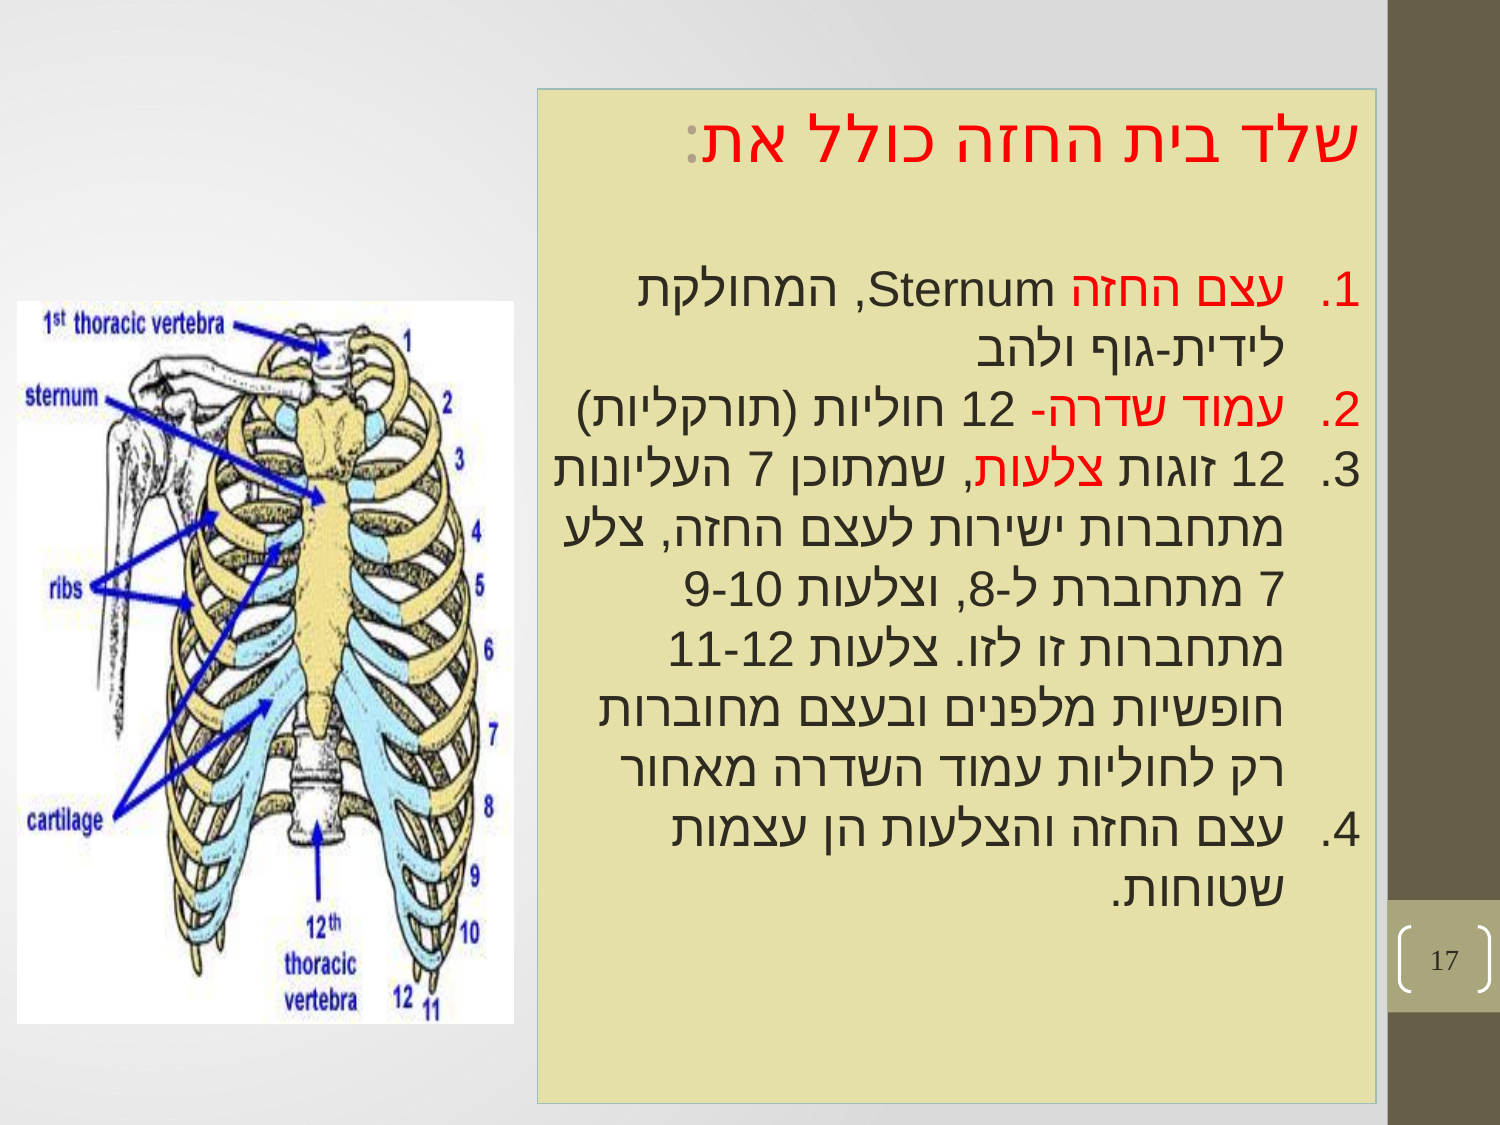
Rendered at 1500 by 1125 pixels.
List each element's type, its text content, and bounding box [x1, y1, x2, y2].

slide_number 17 [1397, 925, 1492, 994]
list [17, 301, 515, 1024]
text_box שלד בית החזה כולל את: עצם החזה Sternum, המחולקת לידית-גוף ולהב עמוד שדרה- 12 חוליות (תורקליות) 12 זוגות צלעות, שמתוכן 7 העליונות מתחברות ישירות לעצם החזה, צלע 7 מתחברת ל-8, וצלעות 9-10 מתחברות זו לזו. צלעות 11-12 חופשיות מלפנים ובעצם מחוברות רק לחוליות עמוד השדרה מאחור עצם החזה והצלעות הן עצמות שטוחות. [537, 88, 1376, 1104]
